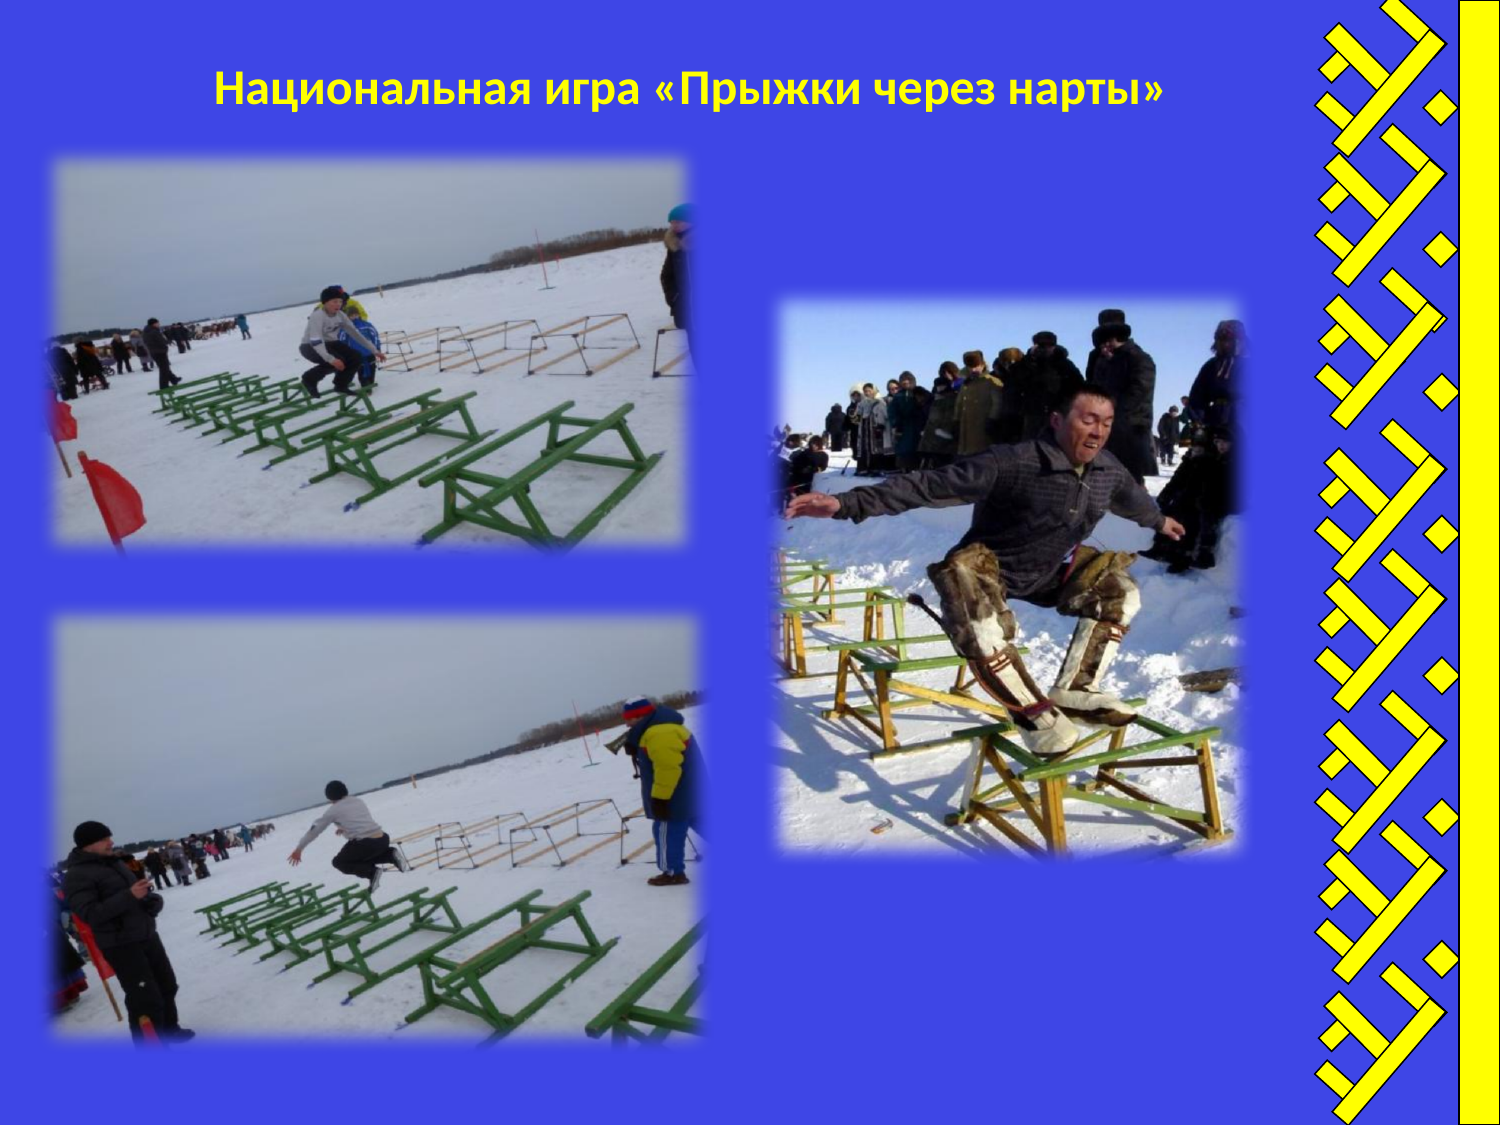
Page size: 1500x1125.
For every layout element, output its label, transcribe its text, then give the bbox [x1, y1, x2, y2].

picture [761, 280, 1256, 868]
picture [34, 140, 704, 563]
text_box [1299, 675, 1488, 805]
picture [34, 597, 716, 1055]
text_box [1262, 947, 1488, 1125]
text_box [1262, 805, 1488, 947]
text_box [1299, 533, 1488, 675]
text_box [1281, 231, 1470, 403]
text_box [1262, 108, 1488, 294]
text_box Национальная игра «Прыжки через нарты» [199, 46, 1262, 122]
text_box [1299, 403, 1488, 533]
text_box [1262, 0, 1488, 108]
